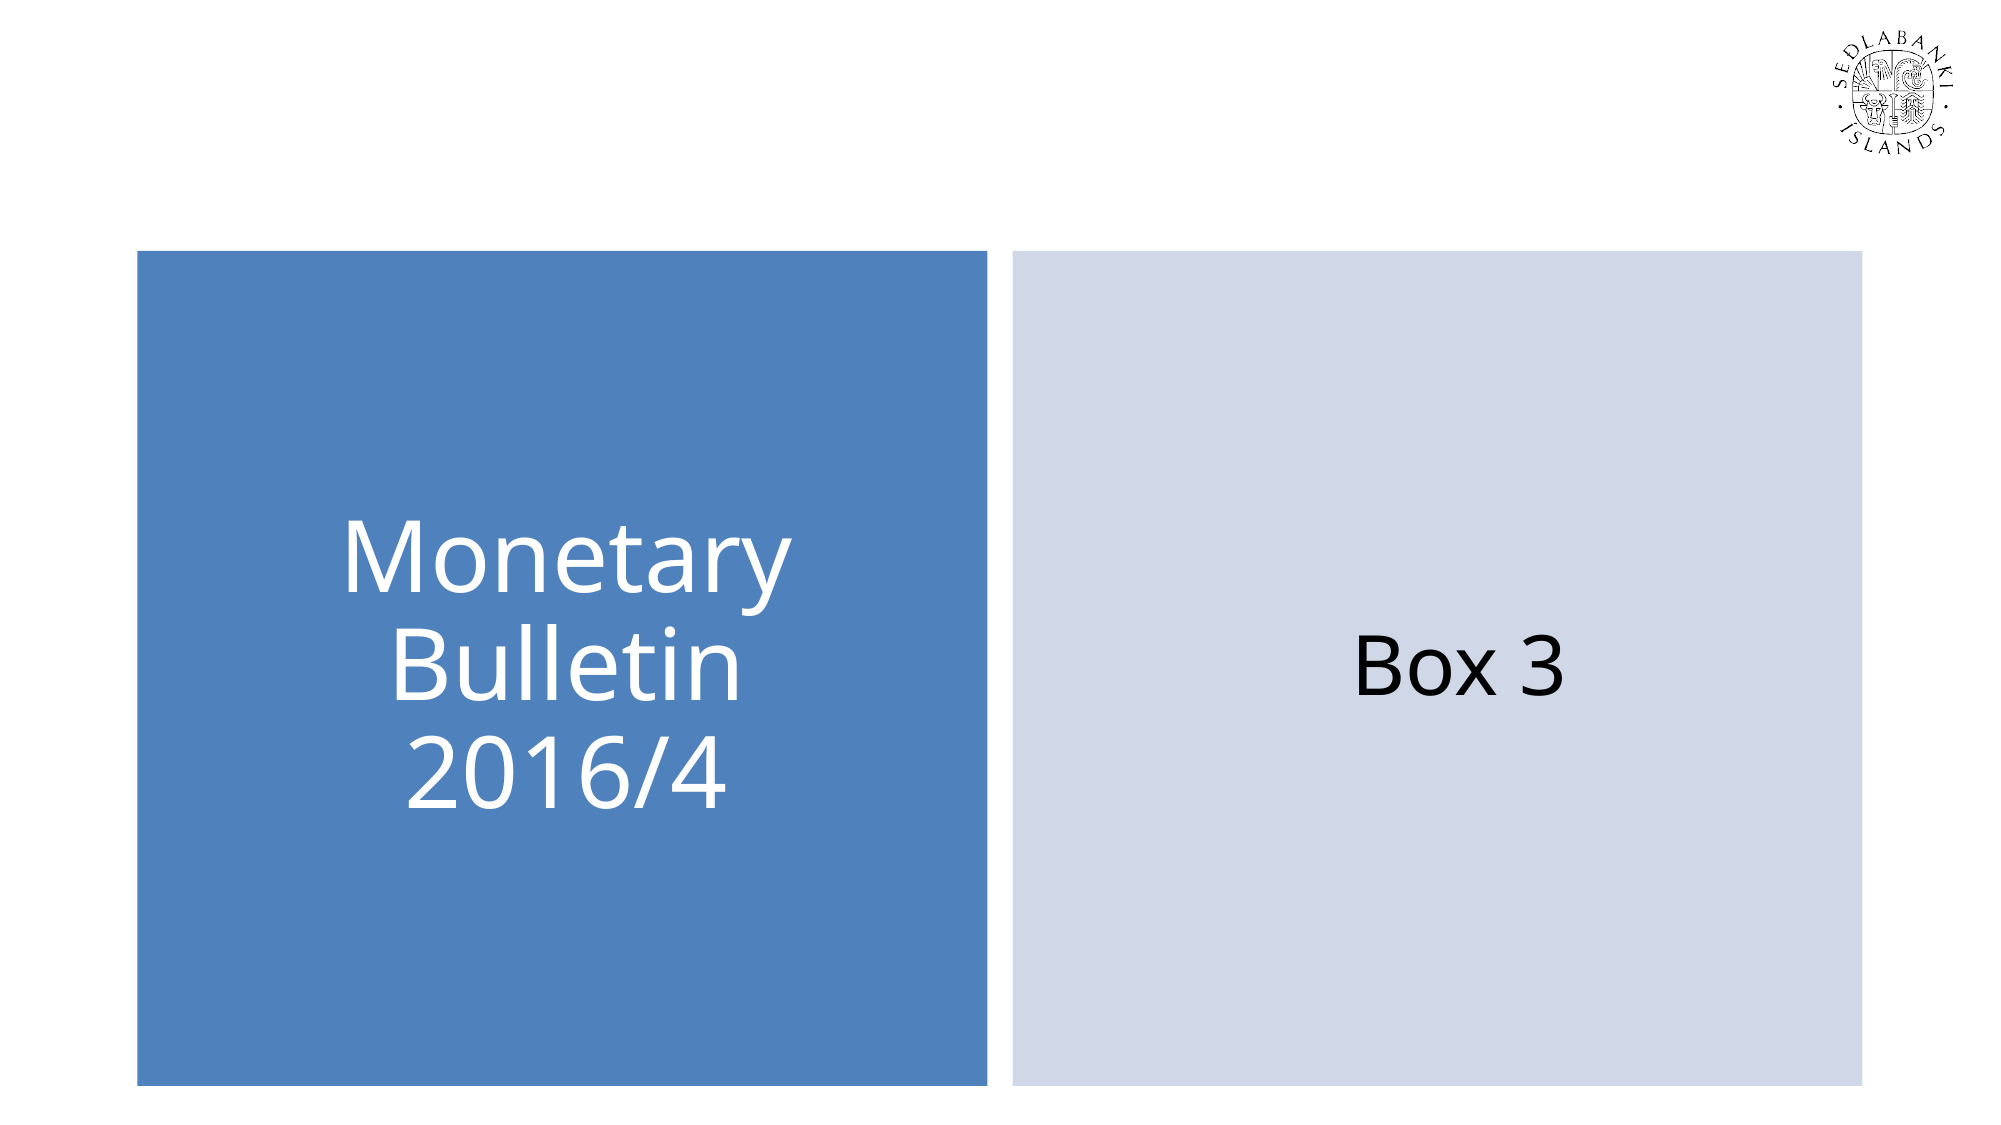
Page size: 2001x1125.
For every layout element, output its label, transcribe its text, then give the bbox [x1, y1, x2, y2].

list Monetary Bulletin 2016/4 [137, 250, 988, 1086]
list Box 3 [1012, 250, 1863, 1086]
picture [1830, 29, 1955, 160]
